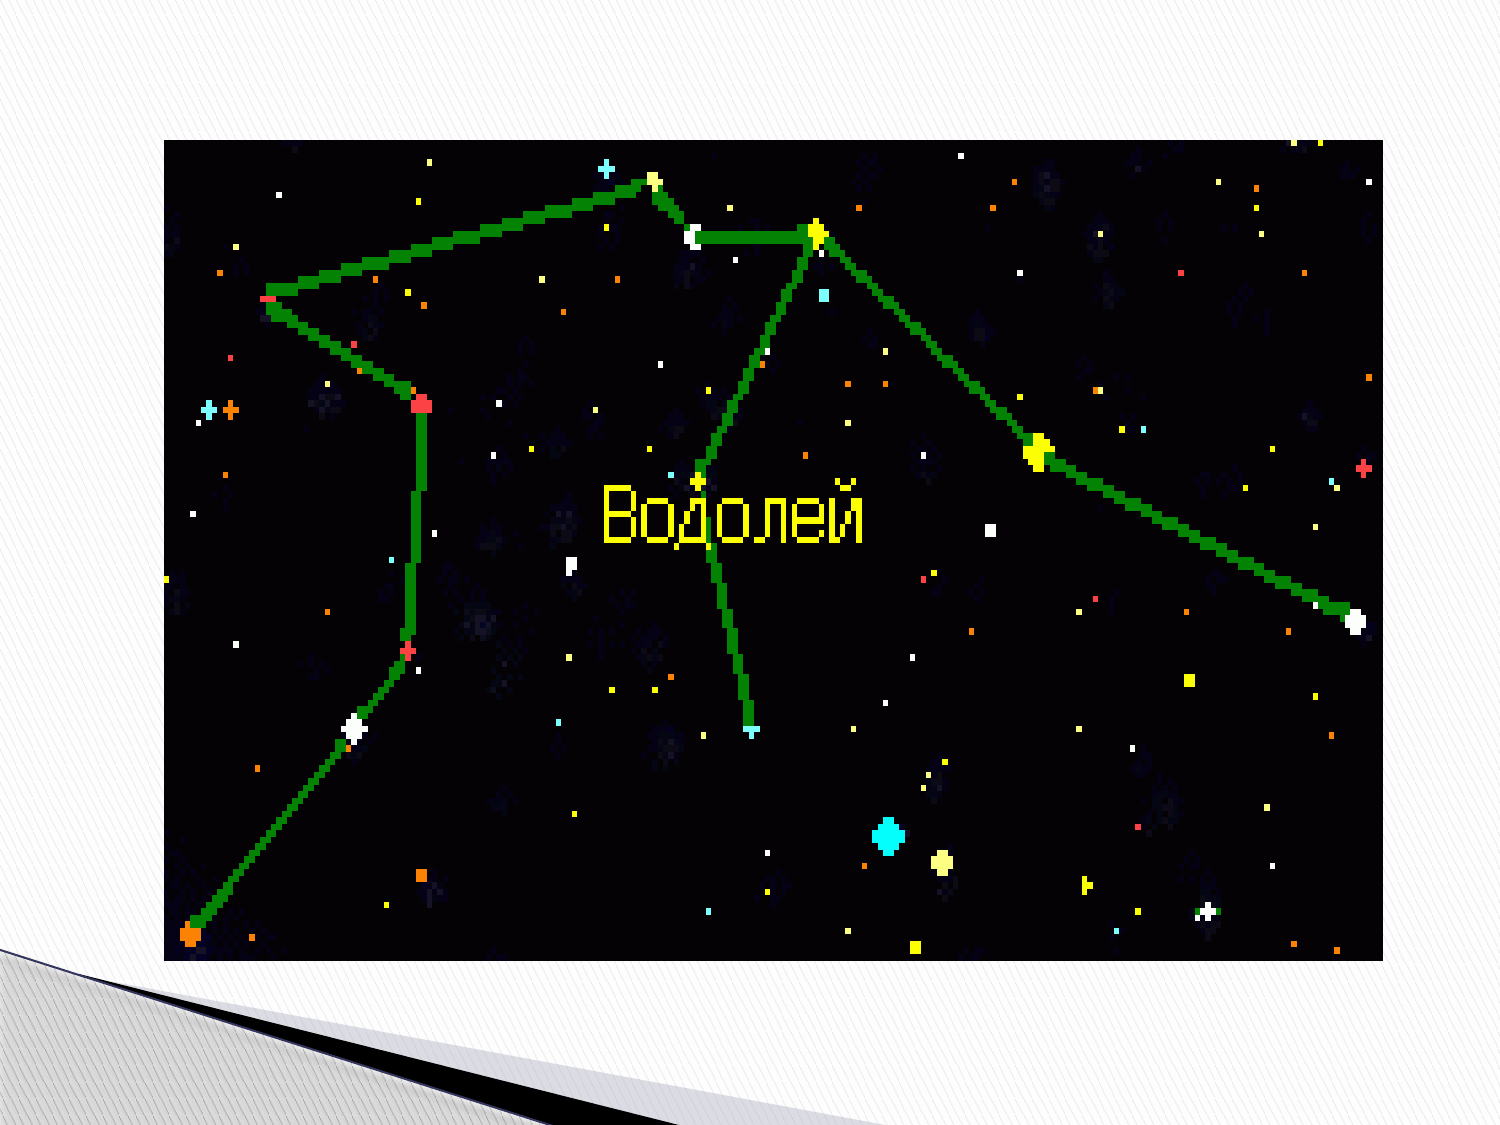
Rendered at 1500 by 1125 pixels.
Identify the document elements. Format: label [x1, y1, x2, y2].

list [163, 140, 1383, 962]
